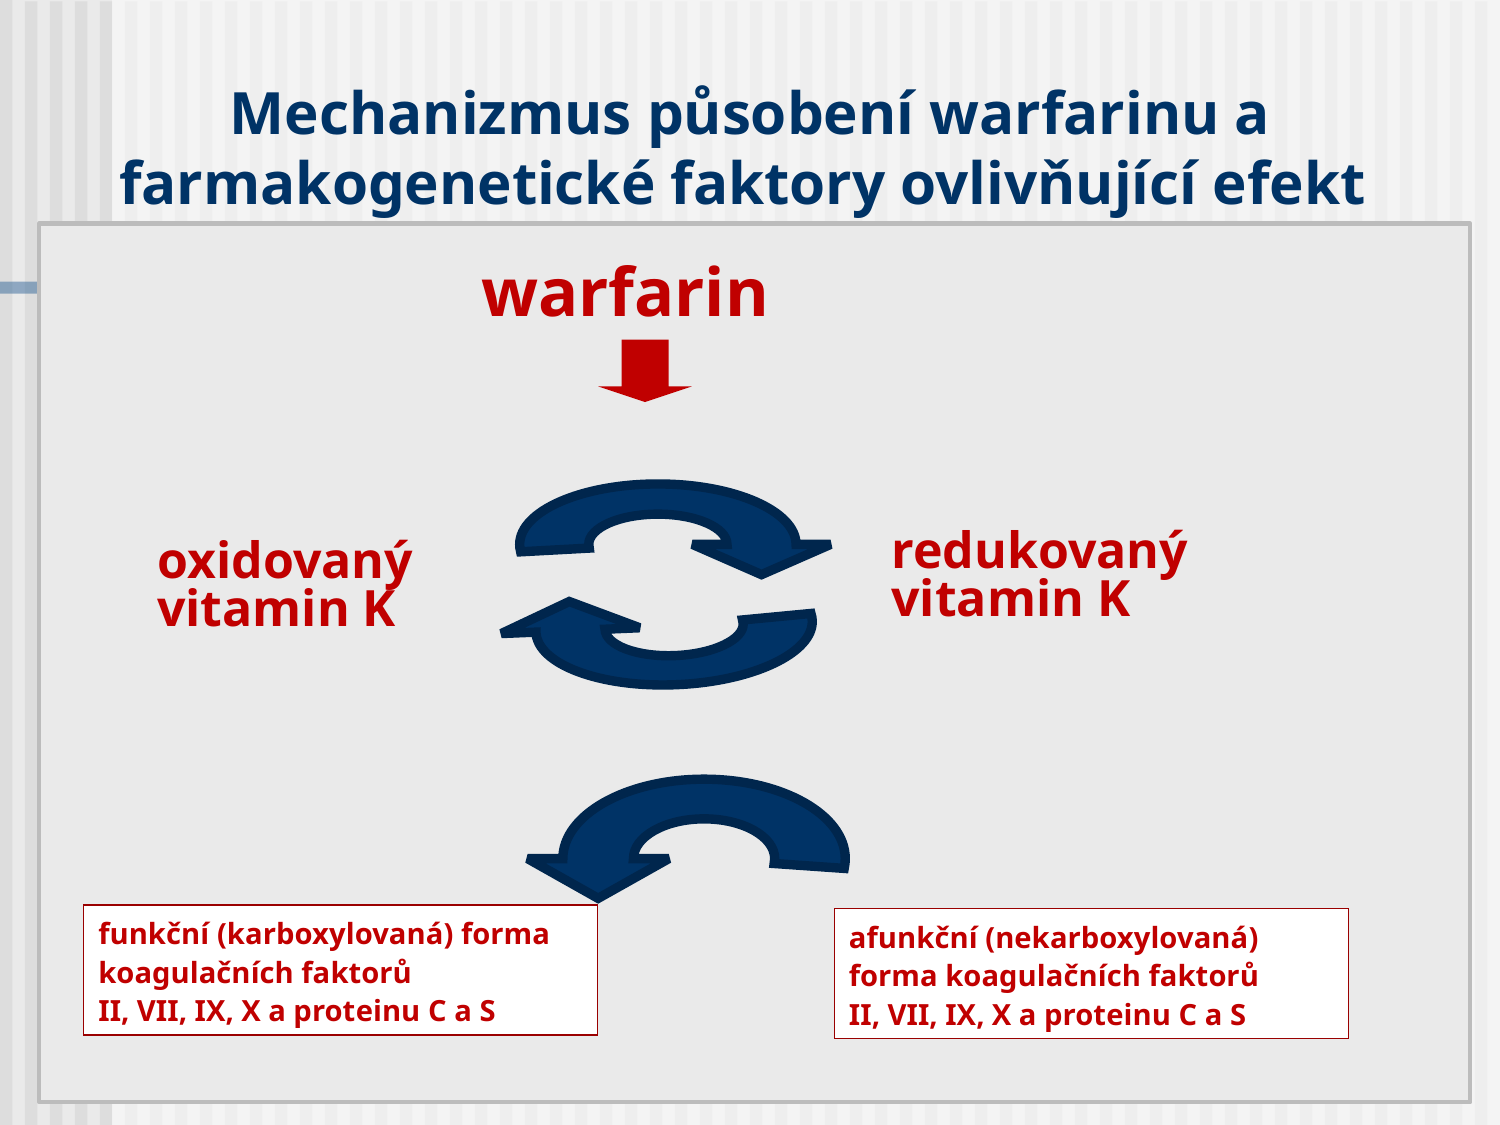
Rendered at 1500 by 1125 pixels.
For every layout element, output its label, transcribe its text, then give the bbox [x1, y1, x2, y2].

title Mechanizmus působení warfarinu a farmakogenetické faktory ovlivňující efekt [0, 145, 1500, 224]
text_box [598, 339, 692, 403]
text_box [519, 483, 831, 575]
text_box [37, 221, 1472, 1104]
text_box oxidovaný vitamin K [142, 533, 444, 644]
text_box [527, 779, 846, 899]
text_box funkční (karboxylovaná) forma koagulačních faktorů II, VII, IX, X a proteinu C a S [83, 904, 598, 1035]
text_box warfarin [466, 242, 811, 338]
text_box redukovaný vitamin K [876, 523, 1216, 634]
text_box [501, 601, 813, 685]
text_box afunkční (nekarboxylovaná) forma koagulačních faktorů II, VII, IX, X a proteinu C a S [834, 908, 1349, 1039]
